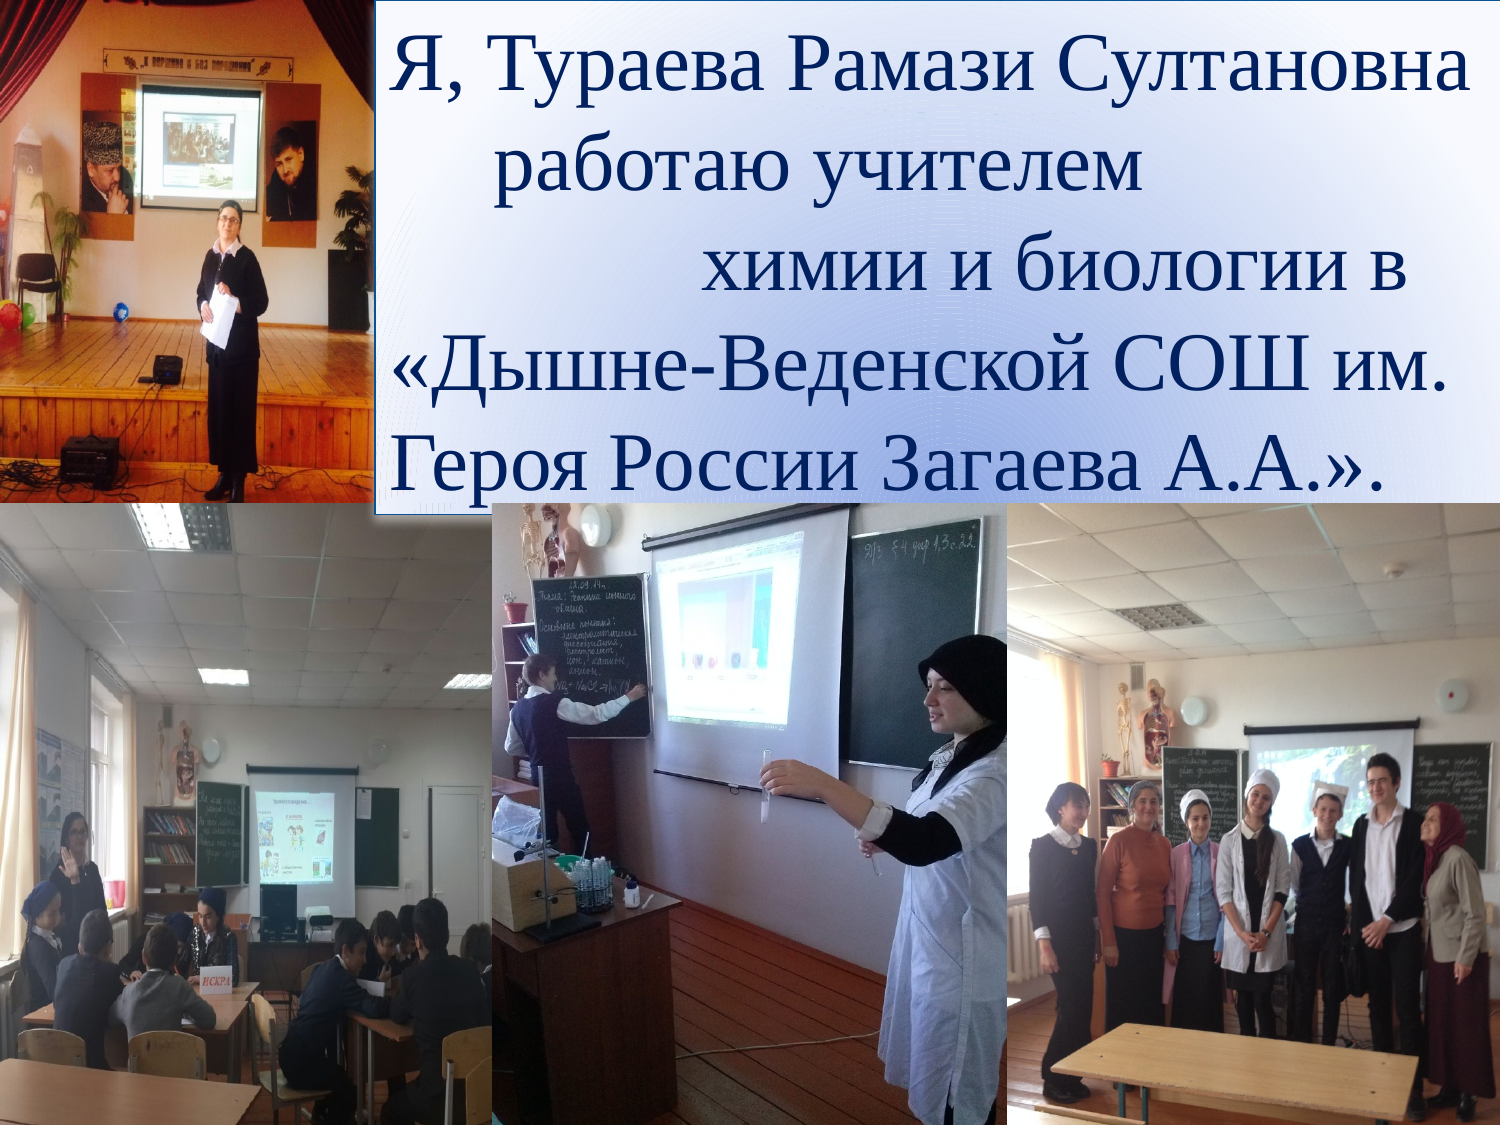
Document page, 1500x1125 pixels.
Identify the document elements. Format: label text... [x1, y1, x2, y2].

picture [0, 0, 1500, 1125]
text_box Я, Тураева Рамази Султановна работаю учителем химии и биологии в «Дышне-Веденской СОШ им. Героя России Загаева А.А.». [421, 0, 1500, 502]
